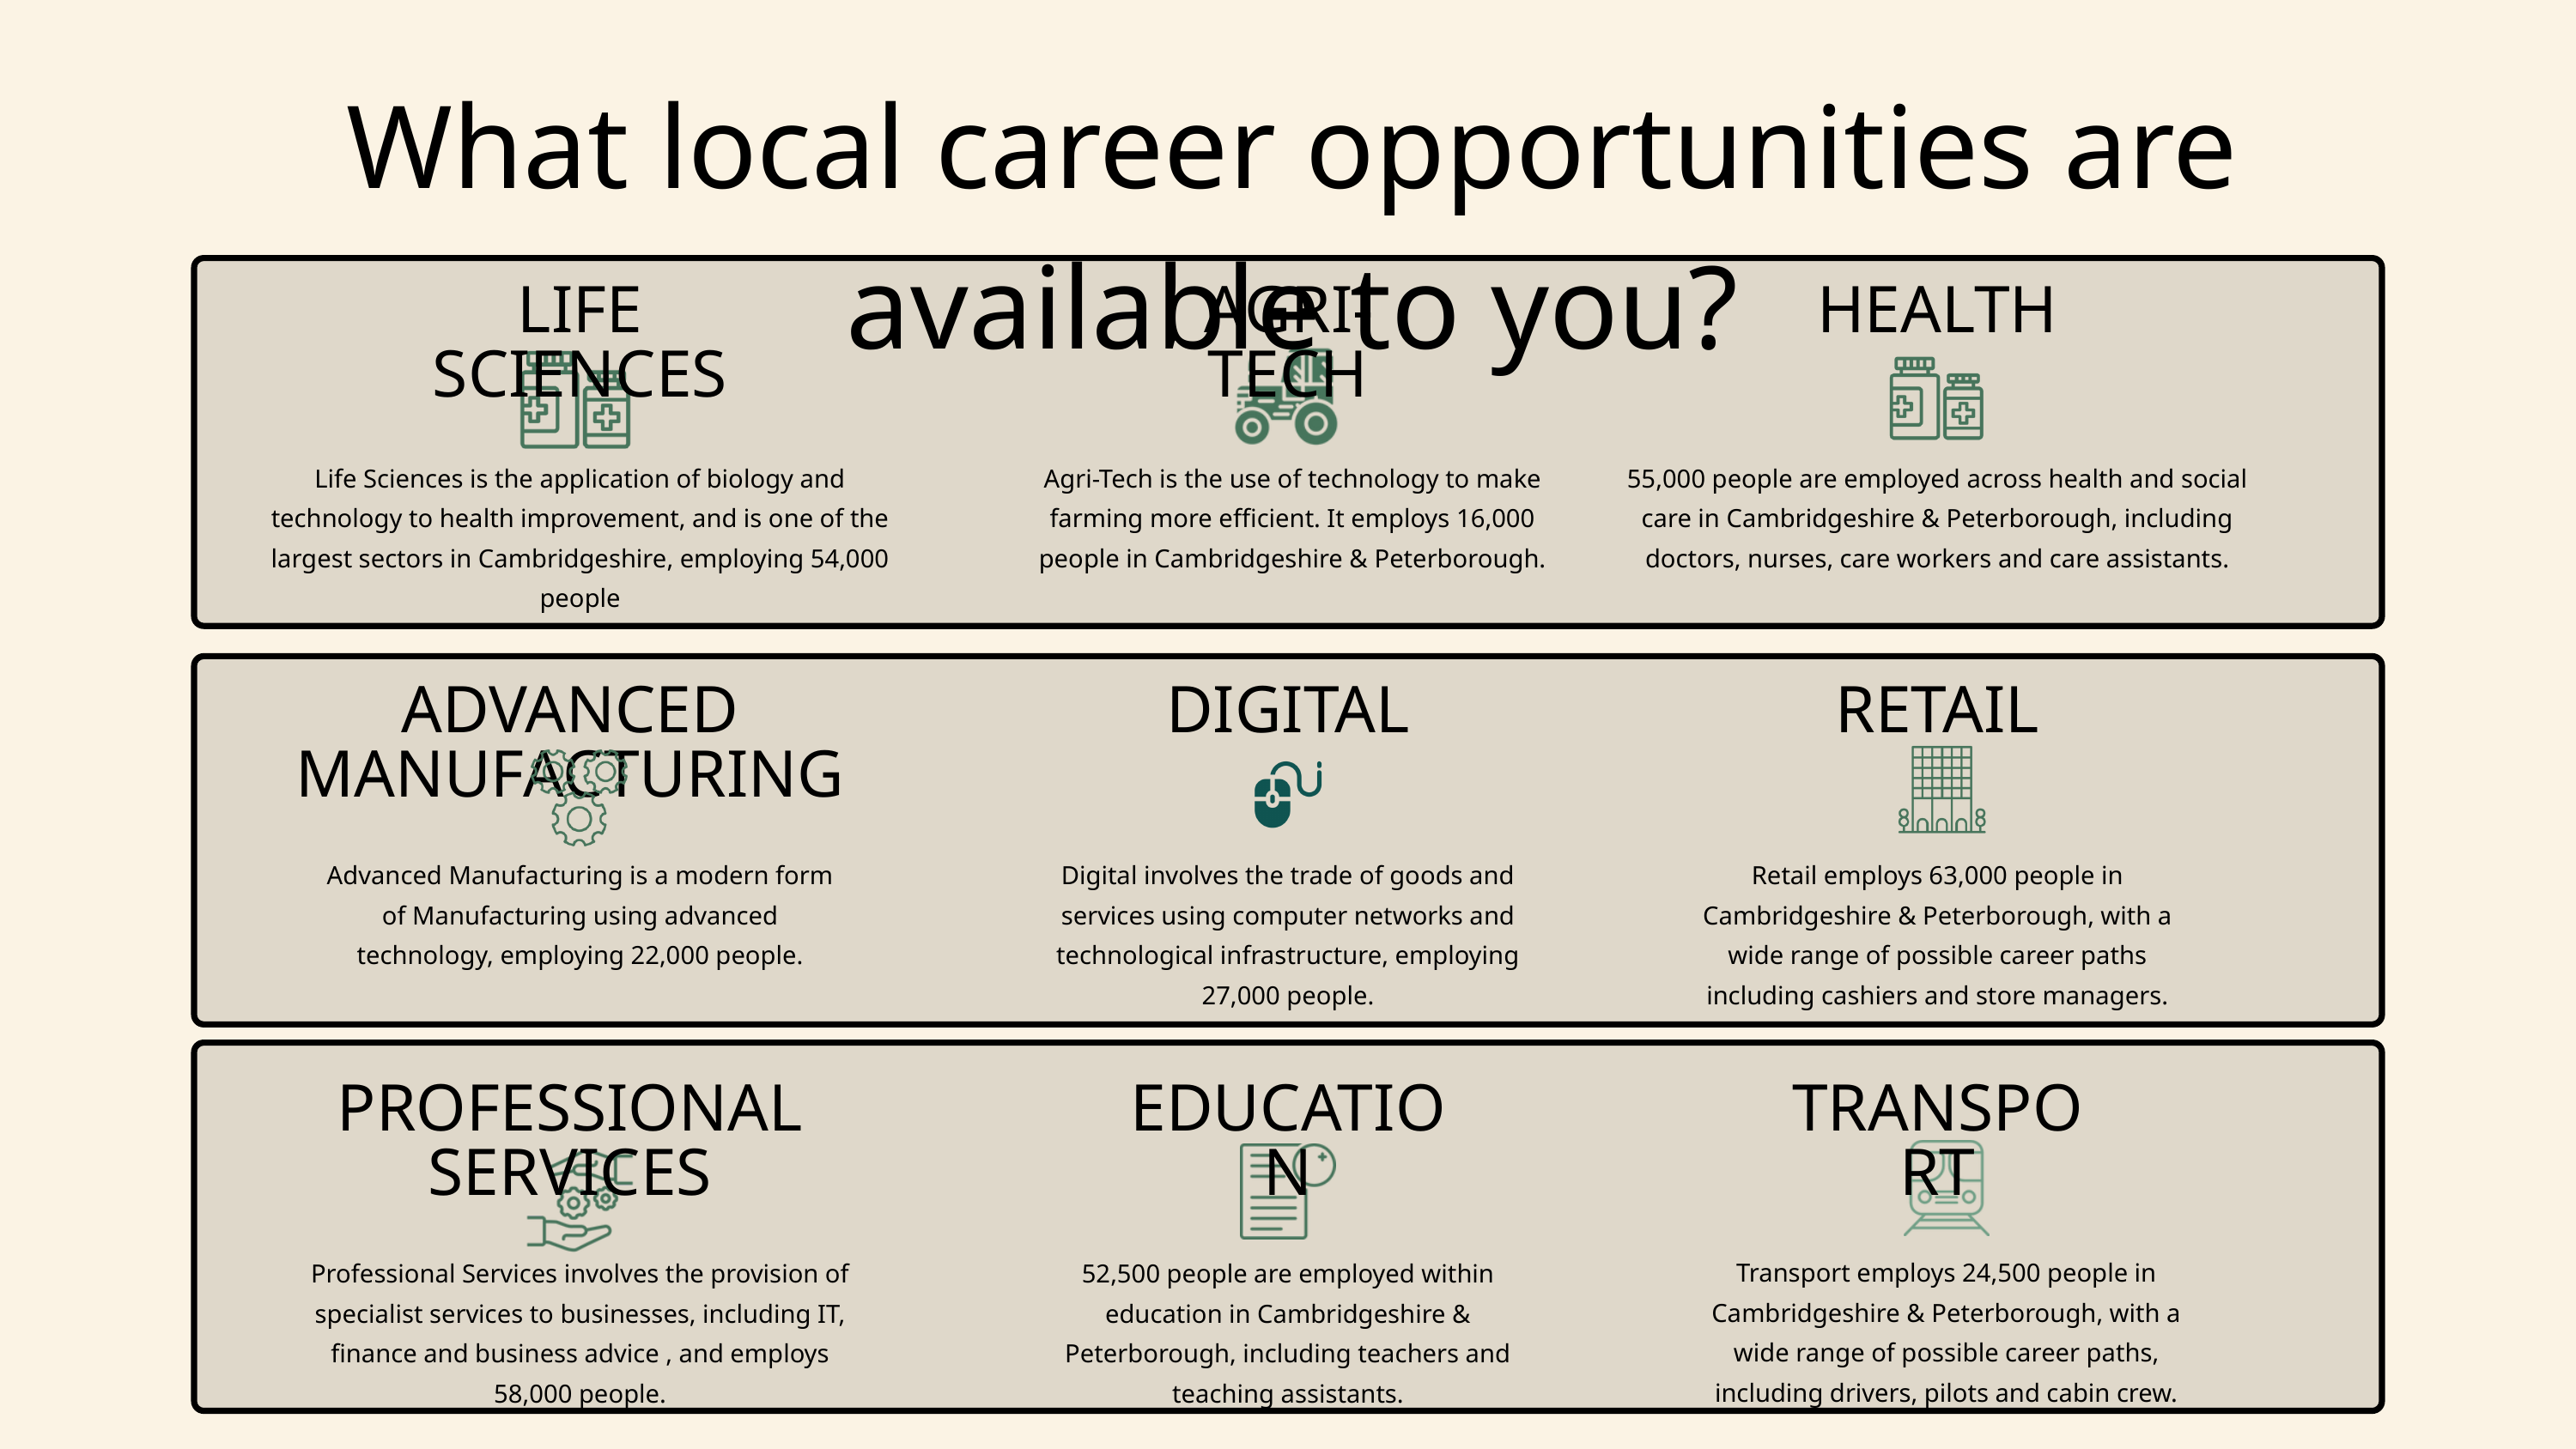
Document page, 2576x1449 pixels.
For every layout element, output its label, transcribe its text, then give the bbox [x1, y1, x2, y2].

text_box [191, 652, 2385, 1028]
picture [516, 343, 634, 452]
text_box What local career opportunities are available to you? [240, 51, 2346, 252]
picture [522, 1143, 638, 1258]
picture [519, 735, 641, 854]
picture [1240, 1143, 1336, 1240]
picture [1228, 337, 1348, 458]
picture [1887, 735, 1996, 844]
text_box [191, 254, 2385, 629]
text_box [191, 1039, 2385, 1415]
picture [1904, 1140, 1990, 1236]
picture [1224, 731, 1352, 858]
picture [1886, 348, 1990, 448]
